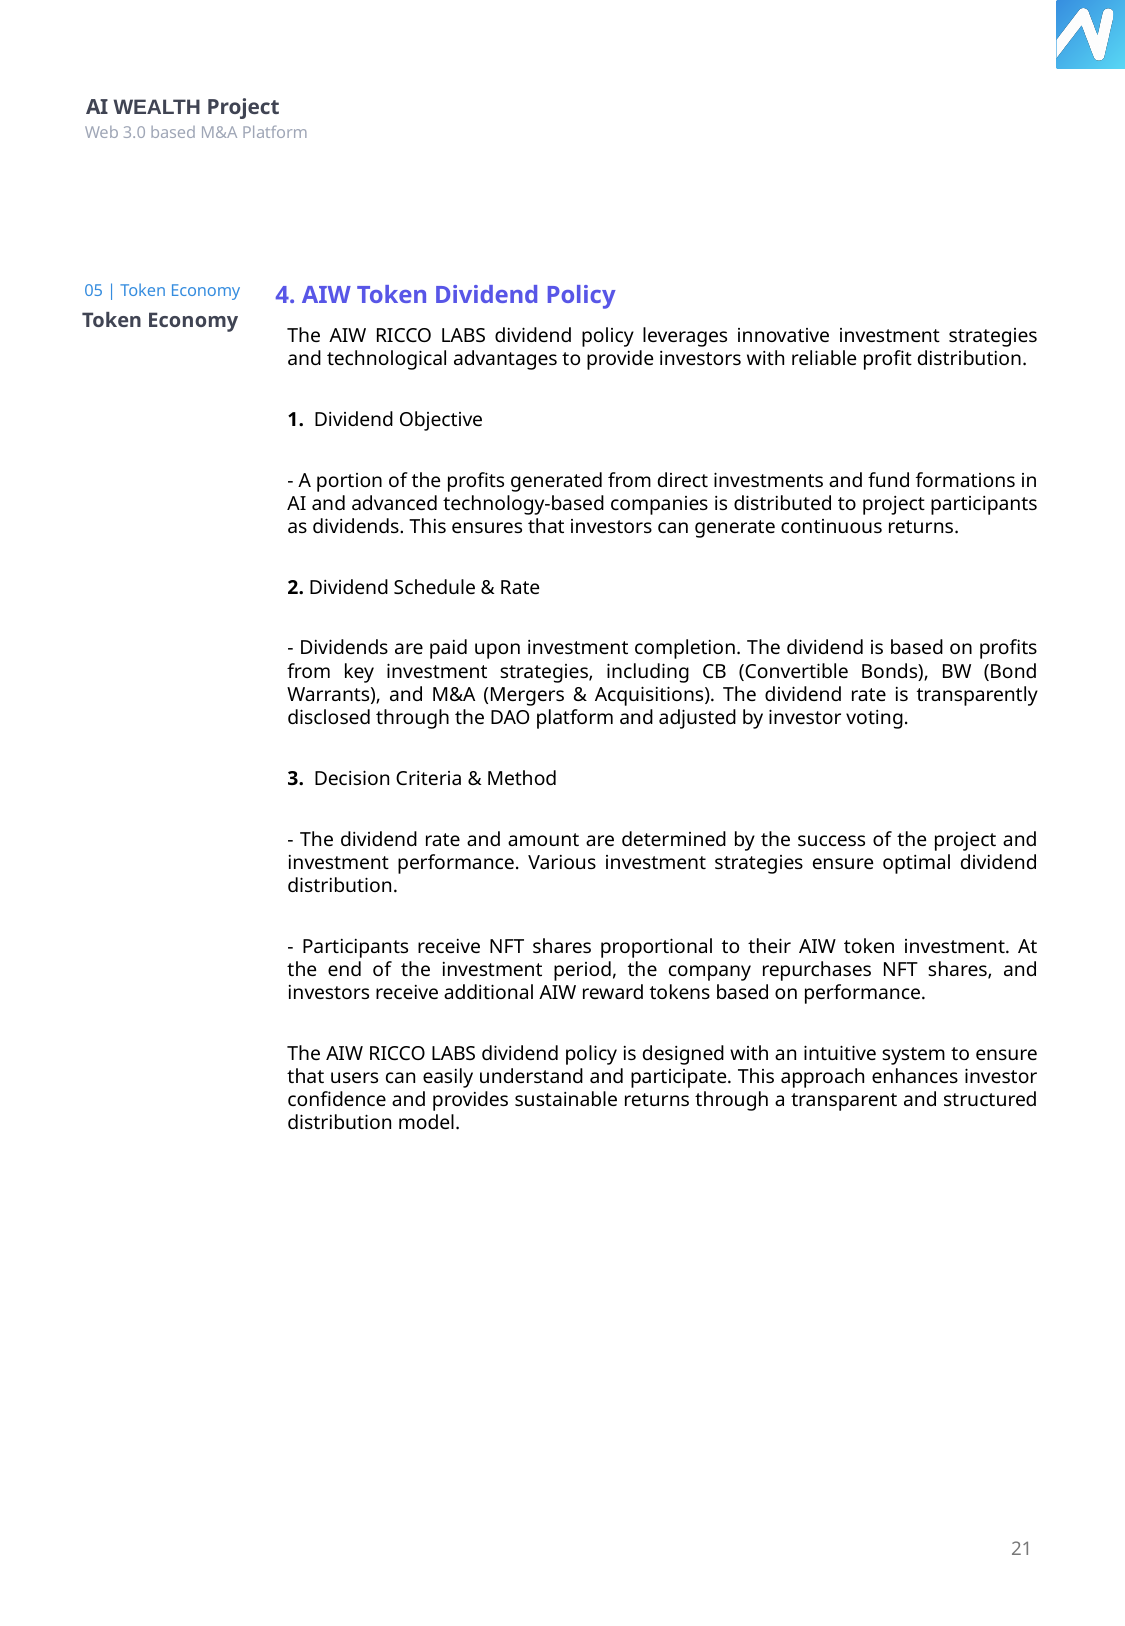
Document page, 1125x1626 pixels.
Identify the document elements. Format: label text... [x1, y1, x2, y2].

text_box The AIW RICCO LABS dividend policy leverages innovative investment strategies and technological advantages to provide investors with reliable profit distribution. 1. Dividend Objective - A portion of the profits generated from direct investments and fund formations in AI and advanced technology-based companies is distributed to project participants as dividends. This ensures that investors can generate continuous returns. 2. Dividend Schedule & Rate - Dividends are paid upon investment completion. The dividend is based on profits from key investment strategies, including CB (Convertible Bonds), BW (Bond Warrants), and M&A (Mergers & Acquisitions). The dividend rate is transparently disclosed through the DAO platform and adjusted by investor voting. 3. Decision Criteria & Method - The dividend rate and amount are determined by the success of the project and investment performance. Various investment strategies ensure optimal dividend distribution. - Participants receive NFT shares proportional to their AIW token investment. At the end of the investment period, the company repurchases NFT shares, and investors receive additional AIW reward tokens based on performance. The AIW RICCO LABS dividend policy is designed with an intuitive system to ensure that users can easily understand and participate. This approach enhances investor confidence and provides sustainable returns through a transparent and structured distribution model. [272, 315, 1053, 1142]
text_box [71, 86, 326, 151]
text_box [71, 271, 254, 341]
slide_number 20 [794, 1506, 1048, 1593]
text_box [1056, 0, 1125, 69]
text_box 4. AIW Token Dividend Policy [260, 272, 631, 316]
